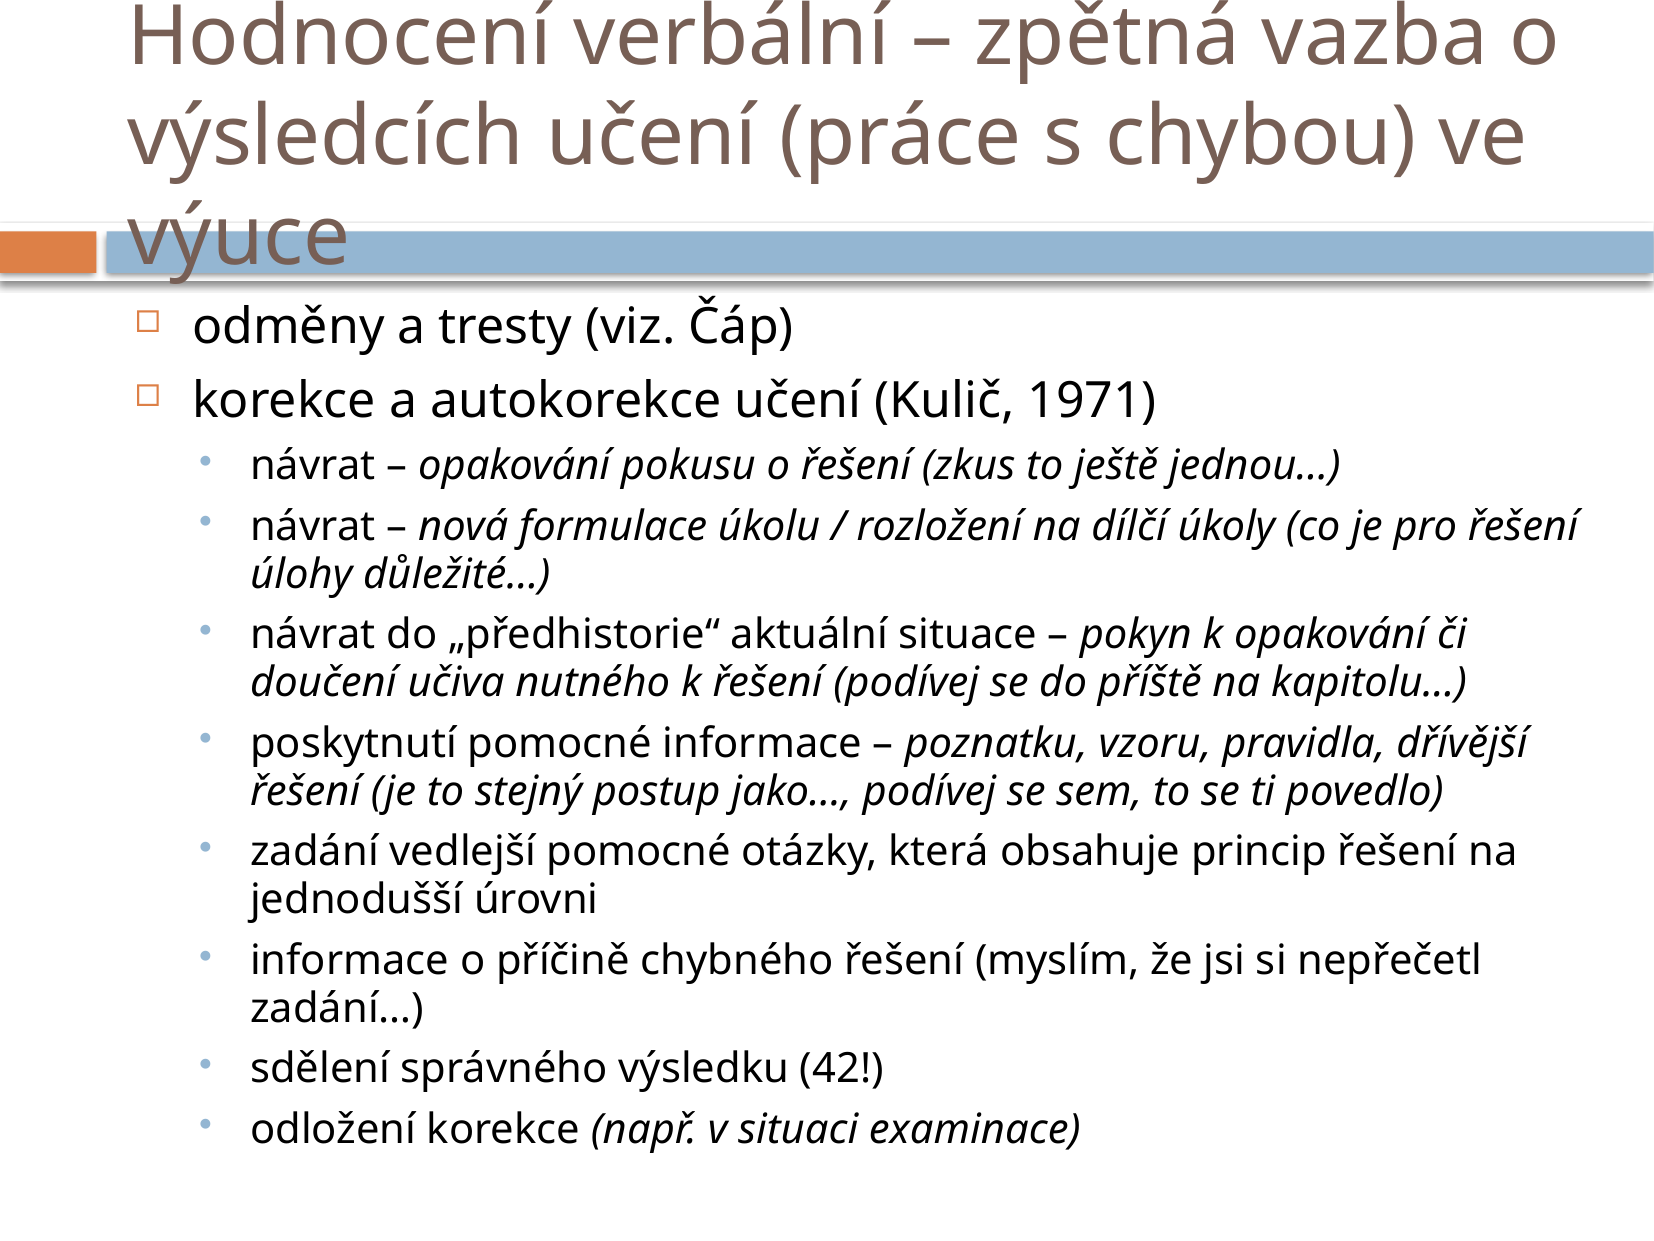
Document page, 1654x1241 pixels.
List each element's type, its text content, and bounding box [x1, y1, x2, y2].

list odměny a tresty (viz. Čáp) korekce a autokorekce učení (Kulič, 1971) návrat – opakování pokusu o řešení (zkus to ještě jednou…) návrat – nová formulace úkolu / rozložení na dílčí úkoly (co je pro řešení úlohy důležité…) návrat do „předhistorie“ aktuální situace – pokyn k opakování či doučení učiva nutného k řešení (podívej se do příště na kapitolu…) poskytnutí pomocné informace – poznatku, vzoru, pravidla, dřívější řešení (je to stejný postup jako…, podívej se sem, to se ti povedlo) zadání vedlejší pomocné otázky, která obsahuje princip řešení na jednodušší úrovni informace o příčině chybného řešení (myslím, že jsi si nepřečetl zadání…) sdělení správného výsledku (42!) odložení korekce (např. v situaci examinace) [117, 289, 1615, 1099]
title Hodnocení verbální – zpětná vazba o výsledcích učení (práce s chybou) ve výuce [110, 41, 1586, 221]
